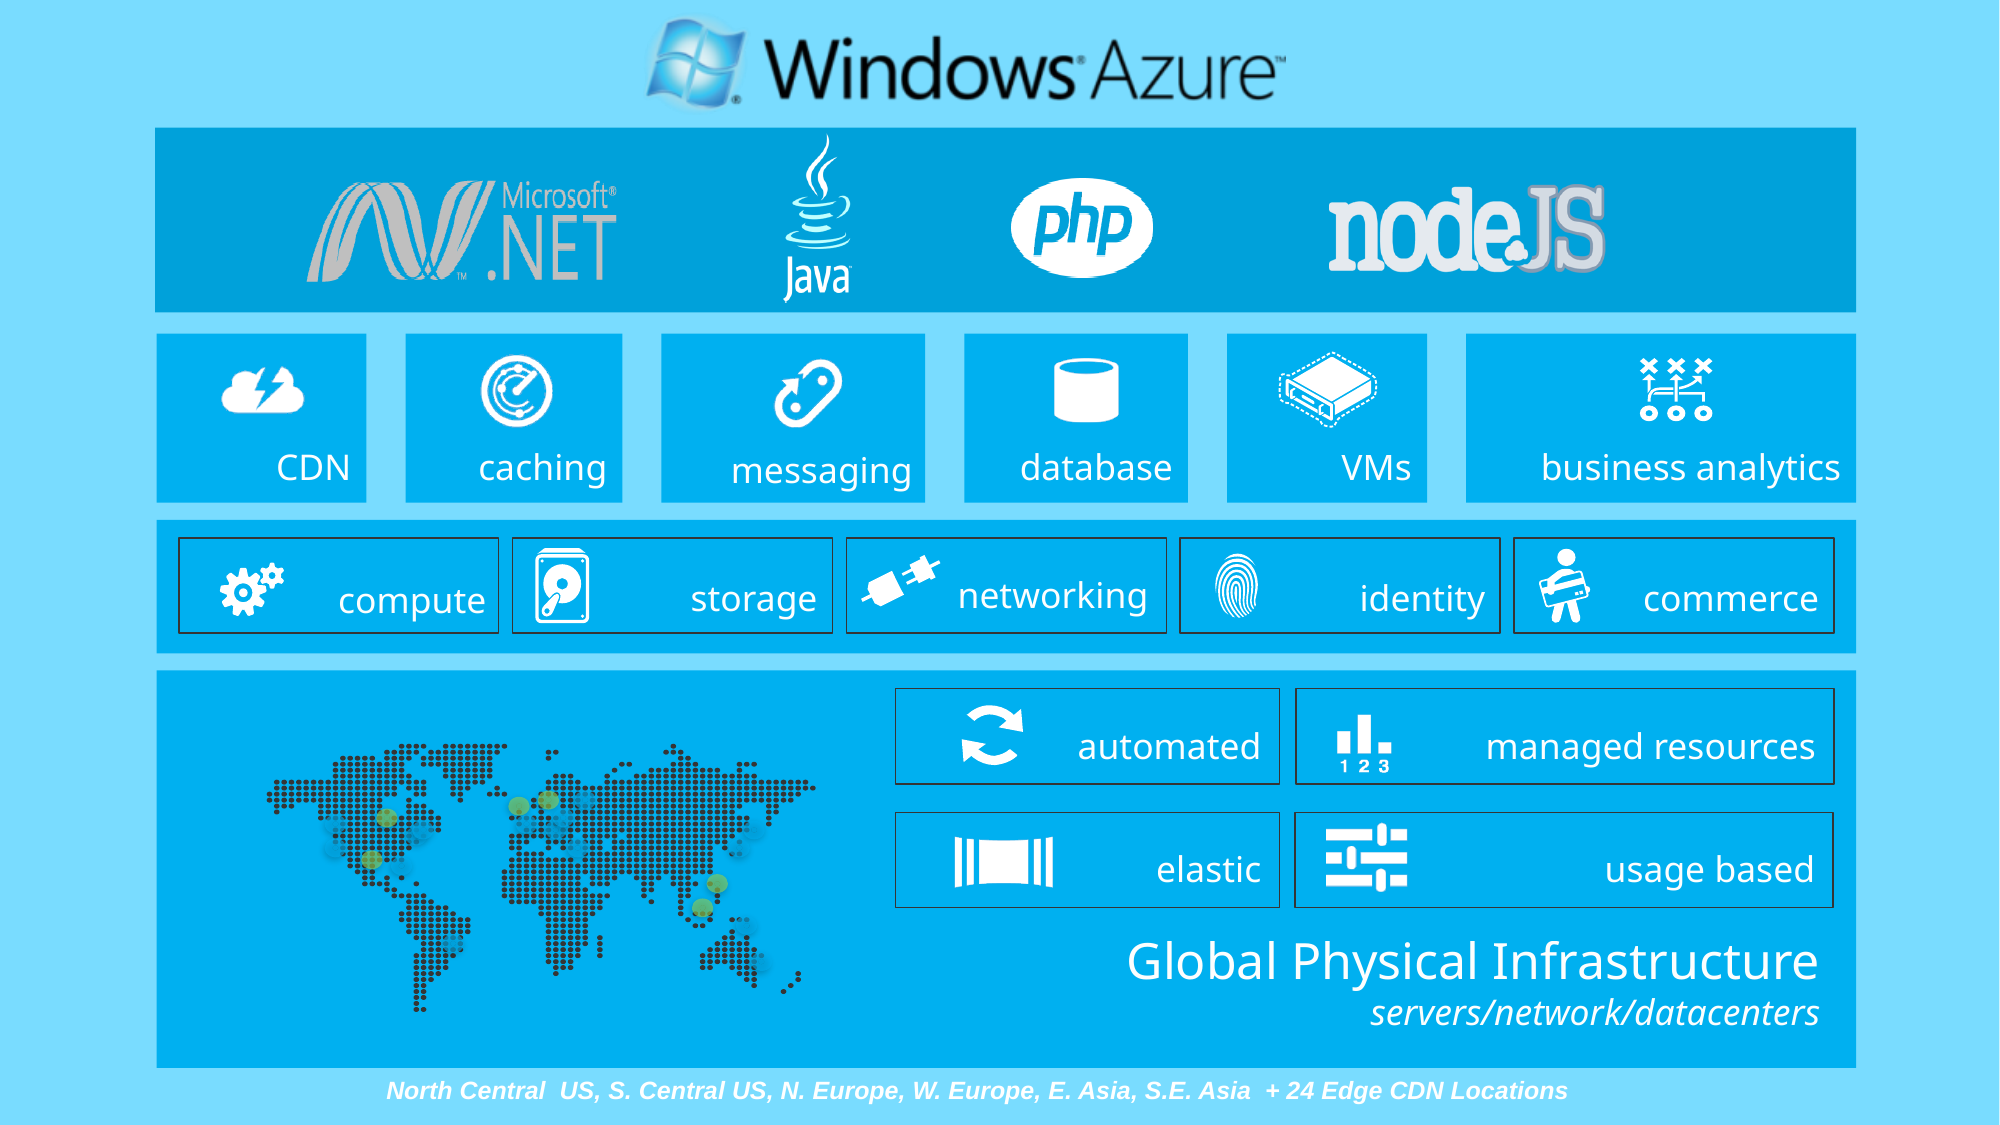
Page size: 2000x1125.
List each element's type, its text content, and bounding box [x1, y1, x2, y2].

picture [569, 197, 575, 204]
picture [1505, 241, 1527, 260]
picture [425, 264, 430, 272]
picture [1327, 829, 1372, 840]
picture [796, 266, 811, 292]
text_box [405, 333, 623, 503]
picture [554, 203, 562, 208]
picture [584, 216, 616, 279]
picture [1330, 202, 1384, 270]
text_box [964, 333, 1189, 503]
picture [955, 837, 961, 887]
picture [1391, 829, 1407, 840]
picture [818, 162, 829, 196]
picture [1046, 838, 1052, 887]
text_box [1179, 537, 1501, 634]
picture [431, 181, 470, 264]
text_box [857, 567, 945, 595]
text_box [155, 518, 1858, 655]
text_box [1465, 333, 1857, 503]
text_box [961, 739, 1018, 766]
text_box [156, 333, 367, 503]
picture [643, 12, 1286, 116]
text_box [155, 127, 1857, 313]
picture [1391, 875, 1407, 886]
text_box managed resources [1296, 688, 1834, 785]
picture [1327, 853, 1341, 863]
picture [308, 186, 352, 281]
text_box [0, 0, 2000, 1125]
picture [967, 839, 973, 885]
text_box usage based [1422, 812, 1833, 908]
picture [1360, 760, 1368, 767]
picture [1338, 732, 1350, 753]
picture [504, 216, 541, 279]
picture [488, 271, 495, 280]
picture [1380, 760, 1388, 772]
picture [1519, 185, 1605, 272]
text_box automated [895, 688, 1280, 785]
text_box elastic [895, 812, 1280, 908]
picture [1358, 715, 1370, 753]
picture [1012, 179, 1152, 277]
picture [1379, 743, 1391, 753]
picture [368, 183, 420, 278]
picture [815, 266, 830, 292]
text_box networking [846, 537, 1167, 634]
picture [843, 197, 849, 214]
picture [553, 216, 577, 279]
text_box messaging [661, 333, 926, 503]
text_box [1513, 537, 1835, 634]
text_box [266, 743, 816, 1013]
picture [437, 181, 494, 279]
picture [1376, 869, 1385, 891]
text_box compute [178, 537, 499, 634]
picture [785, 257, 792, 300]
picture [794, 200, 831, 206]
picture [518, 183, 522, 207]
picture [1378, 824, 1386, 845]
picture [1034, 839, 1040, 884]
picture [980, 840, 1028, 883]
text_box [966, 705, 1024, 732]
text_box Global Physical Infrastructure servers/network/datacenters [156, 670, 1857, 1068]
picture [787, 235, 837, 243]
picture [807, 147, 827, 185]
picture [323, 184, 404, 281]
picture [774, 360, 841, 427]
picture [504, 183, 509, 207]
picture [834, 266, 848, 292]
picture [818, 376, 827, 386]
picture [1341, 760, 1346, 772]
picture [1381, 187, 1520, 272]
picture [1361, 853, 1407, 863]
picture [800, 213, 831, 219]
picture [592, 183, 598, 207]
picture [1347, 847, 1356, 869]
picture [803, 225, 829, 232]
picture [392, 183, 426, 264]
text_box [1226, 333, 1428, 503]
picture [1360, 767, 1368, 772]
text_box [512, 537, 833, 634]
picture [1327, 875, 1372, 886]
picture [791, 403, 801, 412]
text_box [219, 562, 285, 617]
text_box North Central US, S. Central US, N. Europe, W. Europe, E. Asia, S.E. Asia + 24 Edge CDN Locations [190, 1065, 1768, 1114]
